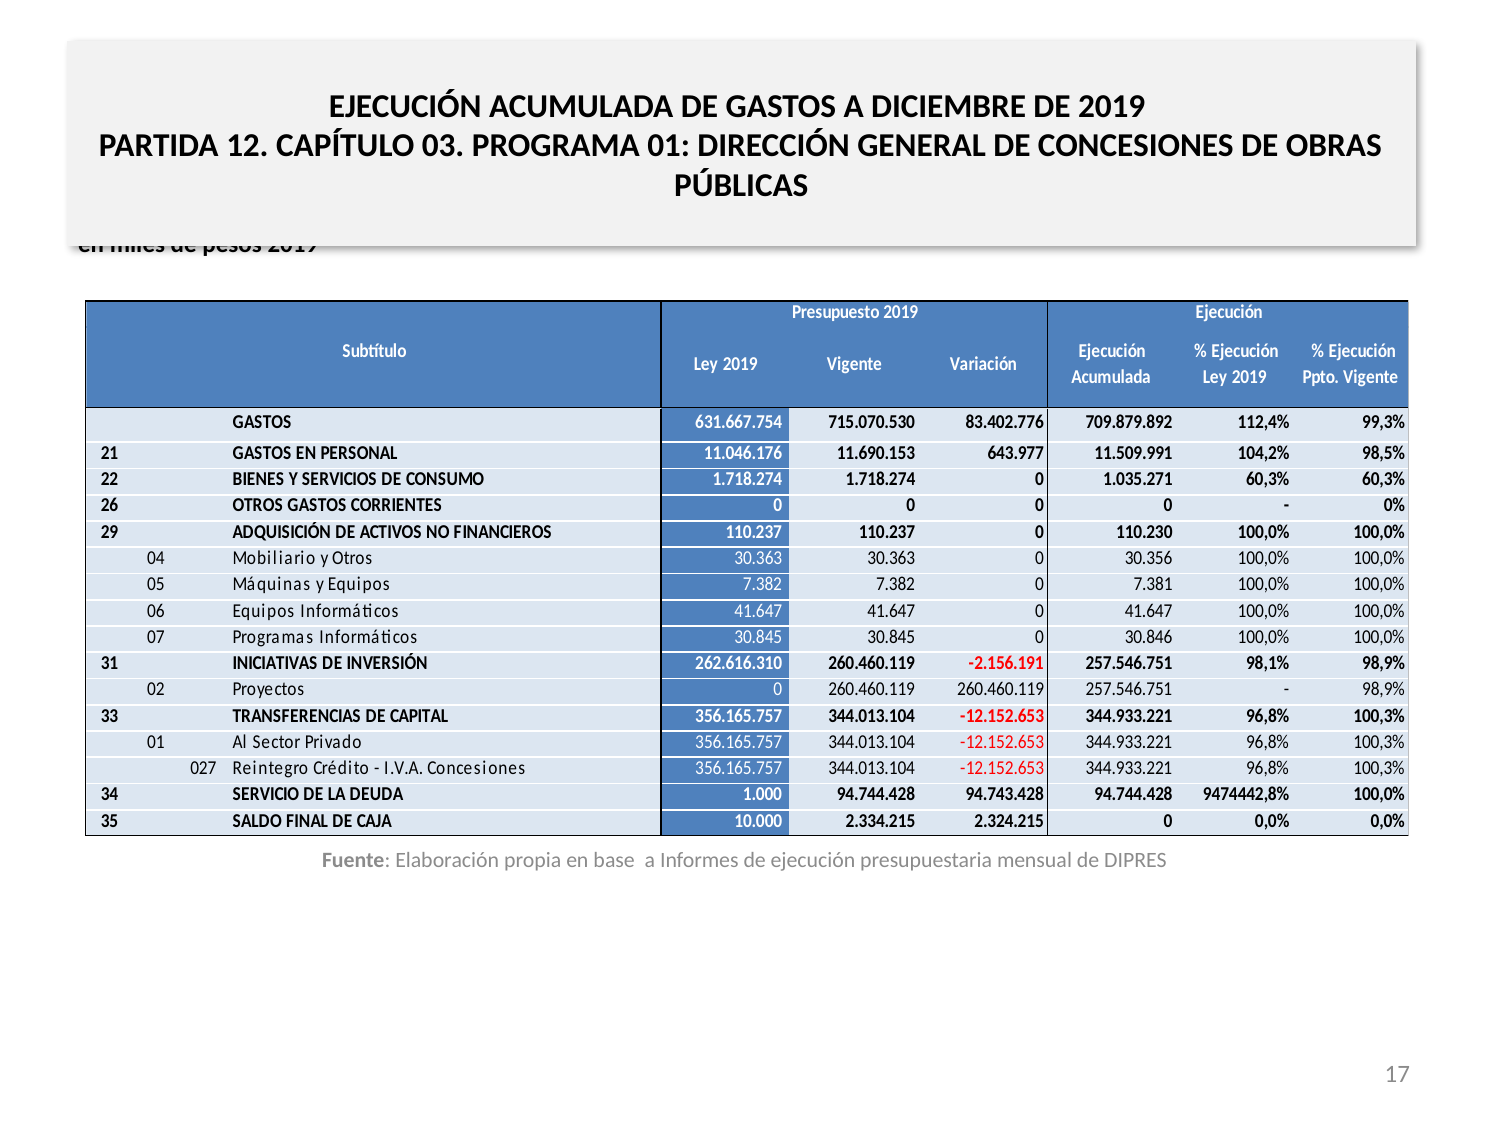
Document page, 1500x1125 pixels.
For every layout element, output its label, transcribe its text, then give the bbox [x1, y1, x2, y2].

text_box en miles de pesos 2019 [63, 219, 1414, 295]
slide_number 17 [1074, 1042, 1425, 1103]
picture [84, 299, 1410, 838]
footer Fuente: Elaboración propia en base a Informes de ejecución presupuestaria mensual de DIPRES [90, 846, 1400, 885]
title EJECUCIÓN ACUMULADA DE GASTOS A DICIEMBRE DE 2019 PARTIDA 12. CAPÍTULO 03. PROGRAMA 01: DIRECCIÓN GENERAL DE CONCESIONES DE OBRAS PÚBLICAS [67, 41, 1415, 246]
